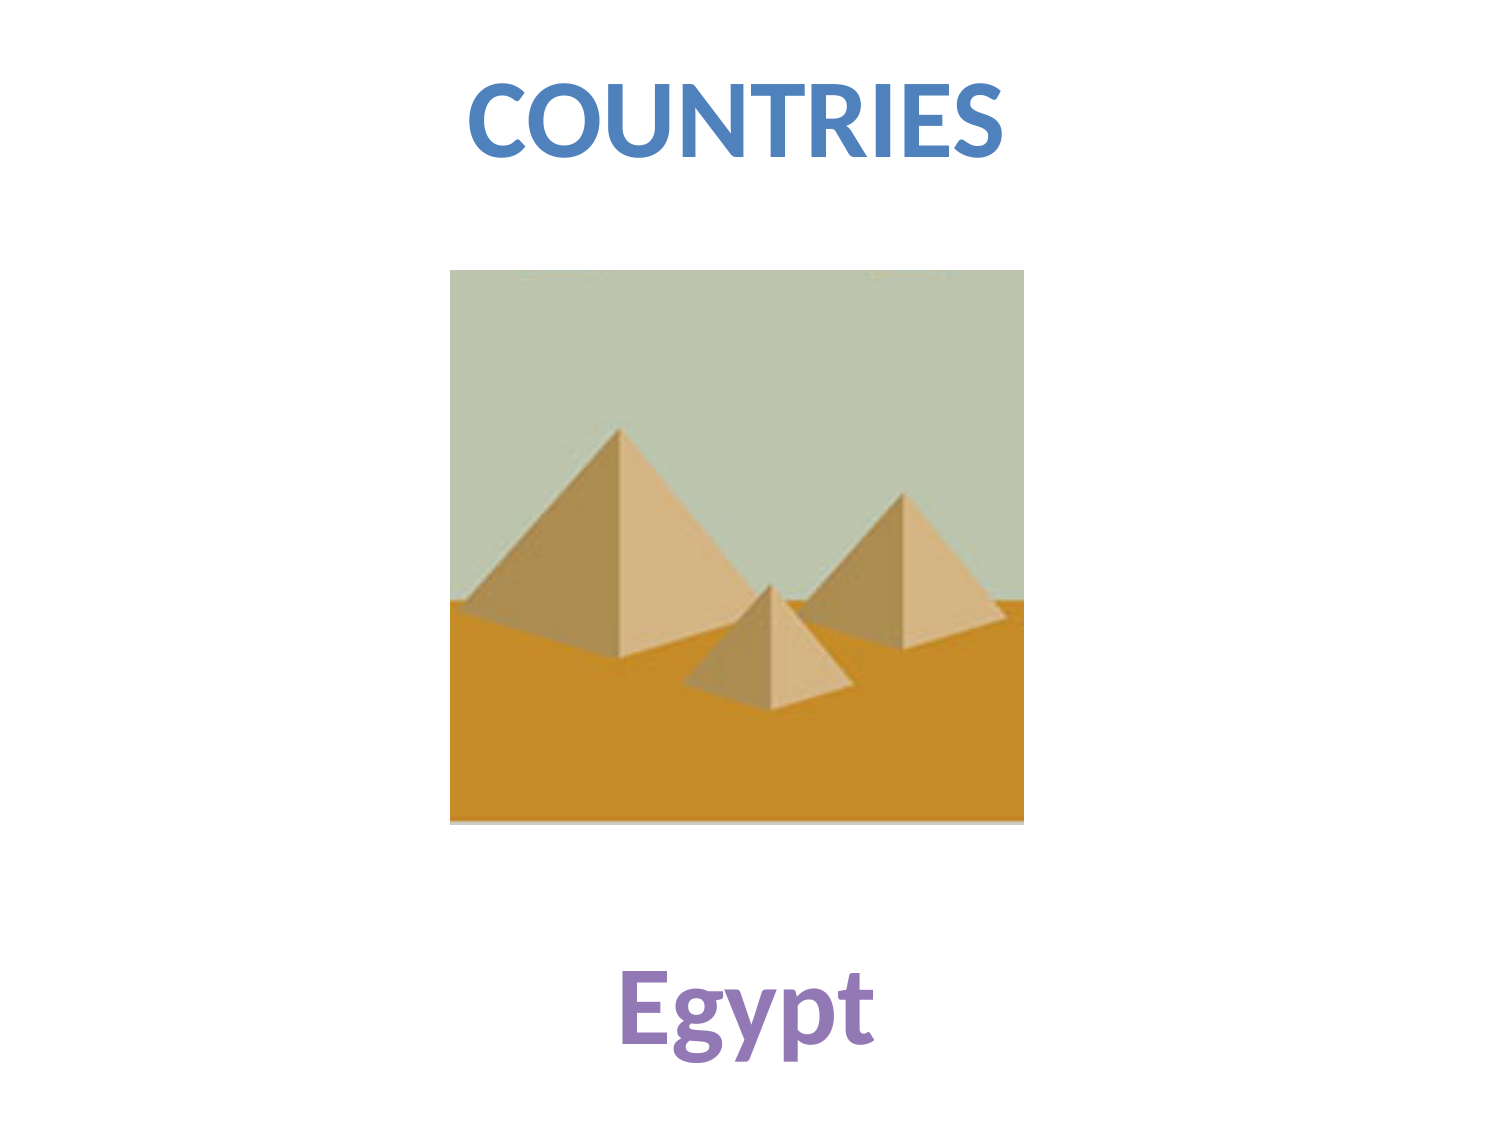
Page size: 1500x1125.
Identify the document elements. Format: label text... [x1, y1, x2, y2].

picture [449, 270, 1025, 826]
text_box Egypt [601, 924, 893, 1075]
text_box COUNTRIES [452, 37, 1022, 188]
